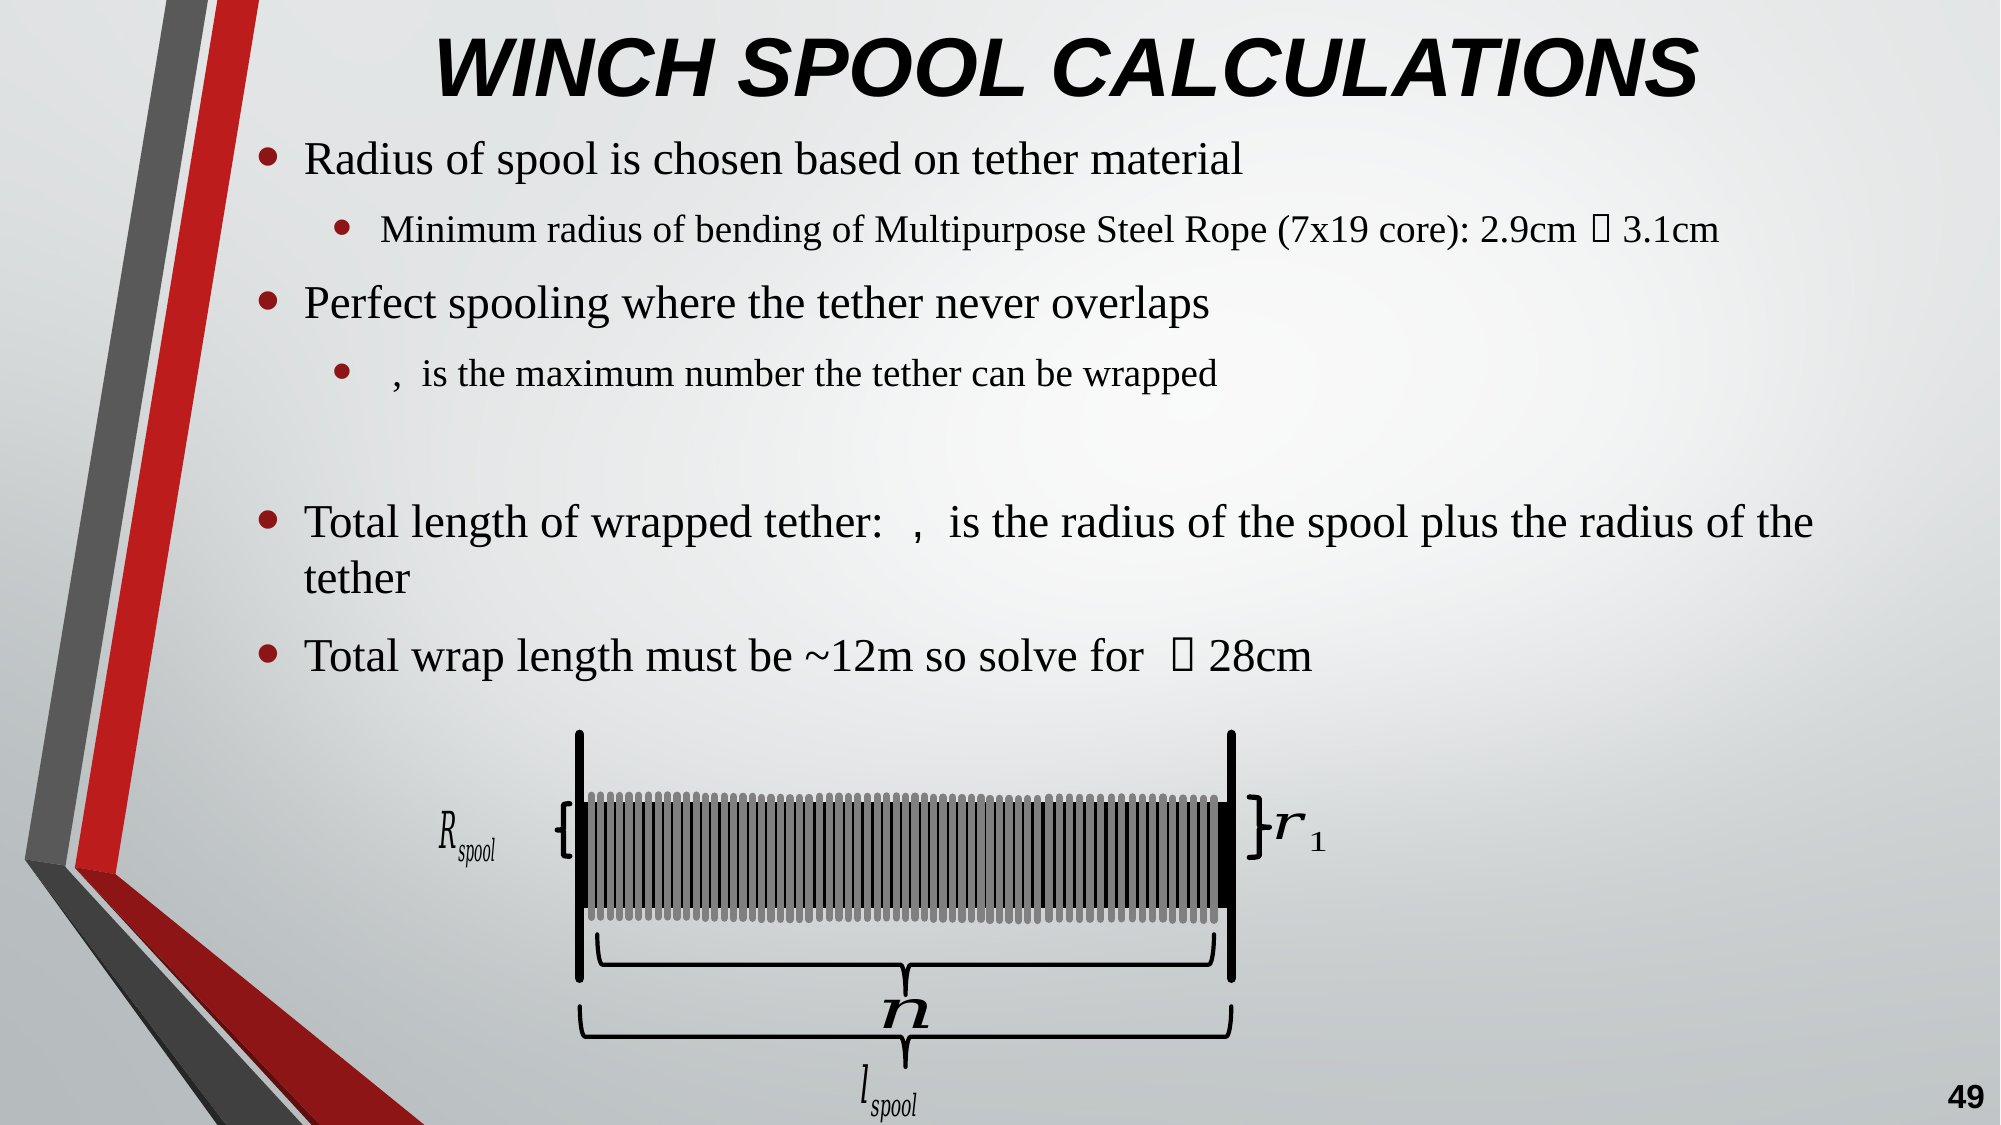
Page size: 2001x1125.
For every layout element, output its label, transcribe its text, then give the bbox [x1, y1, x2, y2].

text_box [591, 794, 810, 920]
text_box [1041, 802, 1045, 908]
text_box [1218, 802, 1227, 908]
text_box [819, 795, 1038, 921]
text_box [584, 802, 588, 908]
title WINCH SPOOL CALCULATIONS [245, 0, 1889, 130]
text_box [1048, 796, 1215, 921]
text_box [556, 802, 571, 858]
slide_number 49 [1909, 1065, 2000, 1125]
text_box [579, 1005, 1233, 1068]
text_box [1248, 796, 1271, 859]
text_box [596, 933, 1215, 996]
